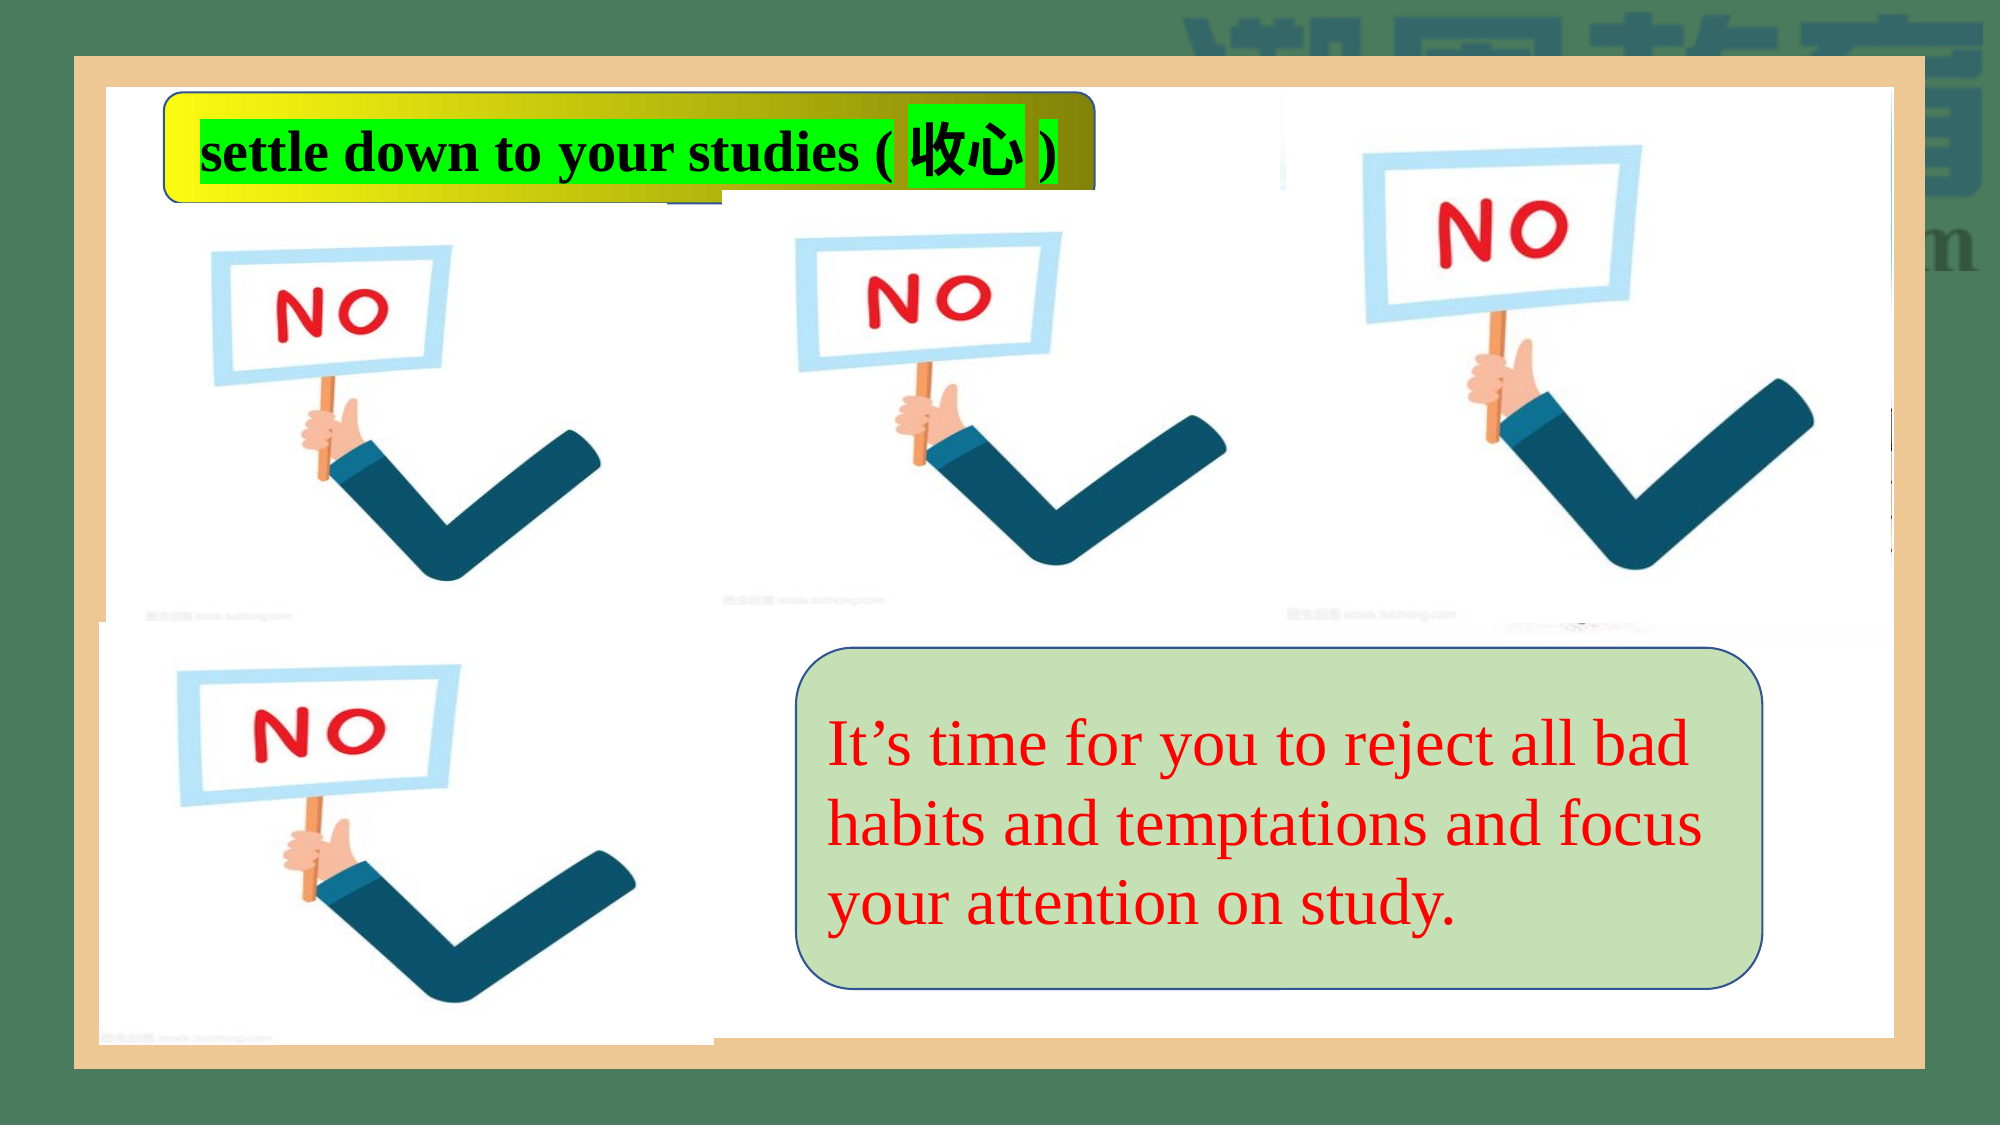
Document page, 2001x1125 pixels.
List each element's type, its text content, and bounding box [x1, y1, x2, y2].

picture [1178, 10, 1983, 271]
picture [722, 92, 1892, 648]
text_box It’s time for you to reject all bad habits and temptations and focus your attention on study. [794, 646, 1764, 991]
text_box settle down to your studies (收心) [162, 91, 1096, 205]
picture [99, 203, 714, 1045]
